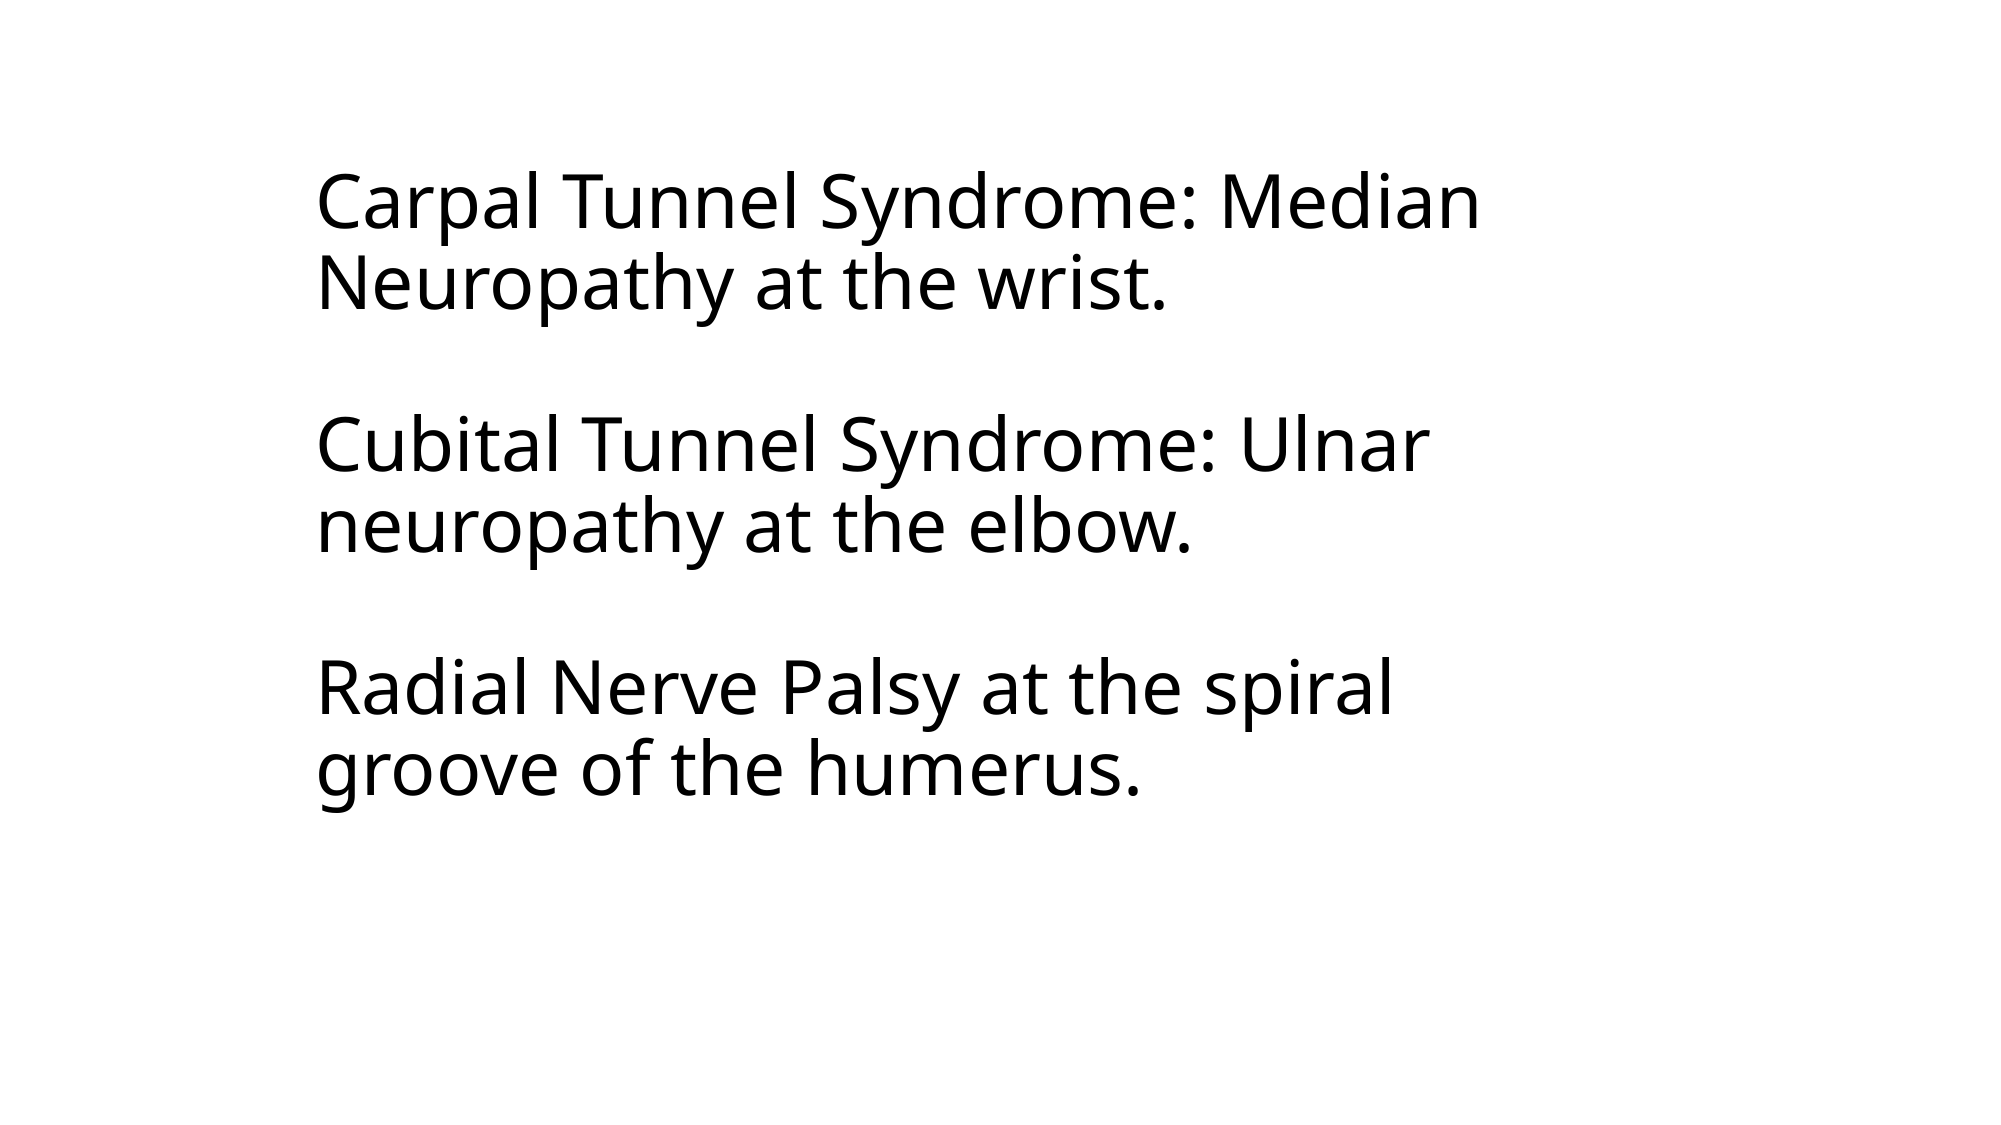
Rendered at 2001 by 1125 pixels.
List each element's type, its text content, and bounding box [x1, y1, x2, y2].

title Carpal Tunnel Syndrome: Median Neuropathy at the wrist. Cubital Tunnel Syndrome: Ulnar neuropathy at the elbow. Radial Nerve Palsy at the spiral groove of the humerus. [300, 99, 1650, 875]
